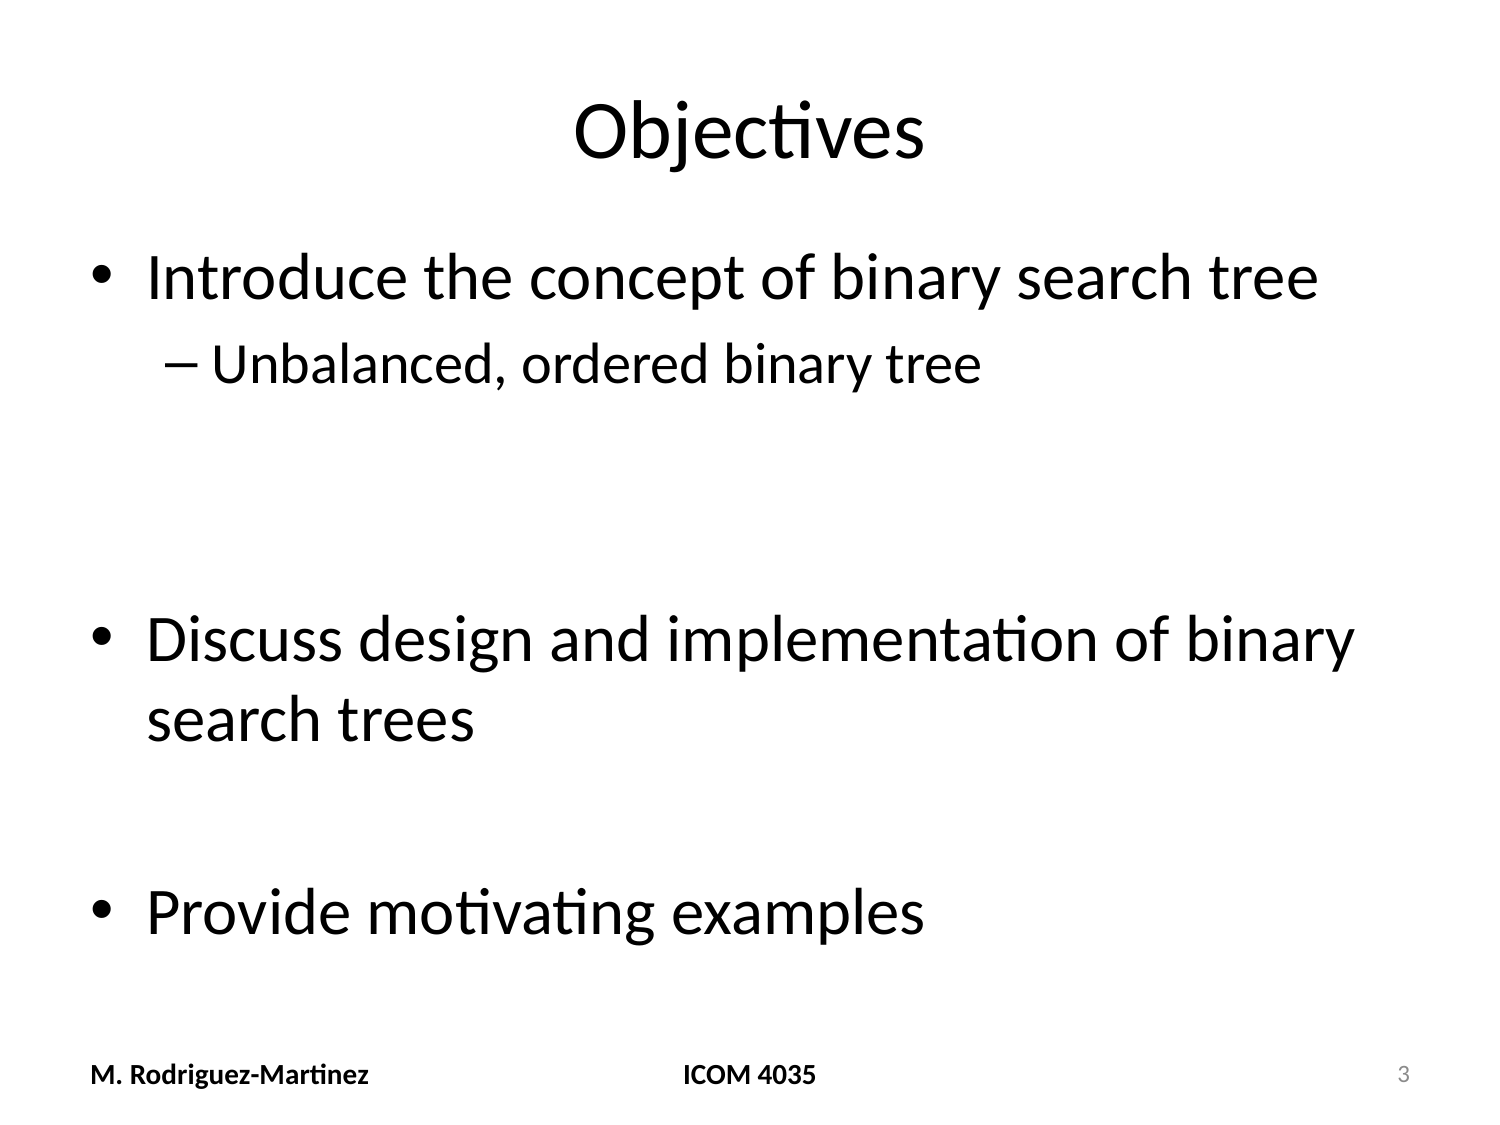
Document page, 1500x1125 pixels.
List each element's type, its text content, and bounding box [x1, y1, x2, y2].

footer ICOM 4035 [512, 1042, 988, 1103]
title Objectives [75, 45, 1425, 206]
list Introduce the concept of binary search tree Unbalanced, ordered binary tree Discuss design and implementation of binary search trees Provide motivating examples [75, 225, 1425, 1005]
slide_number 3 [1074, 1042, 1425, 1103]
slide_number M. Rodriguez-Martinez [75, 1042, 425, 1103]
